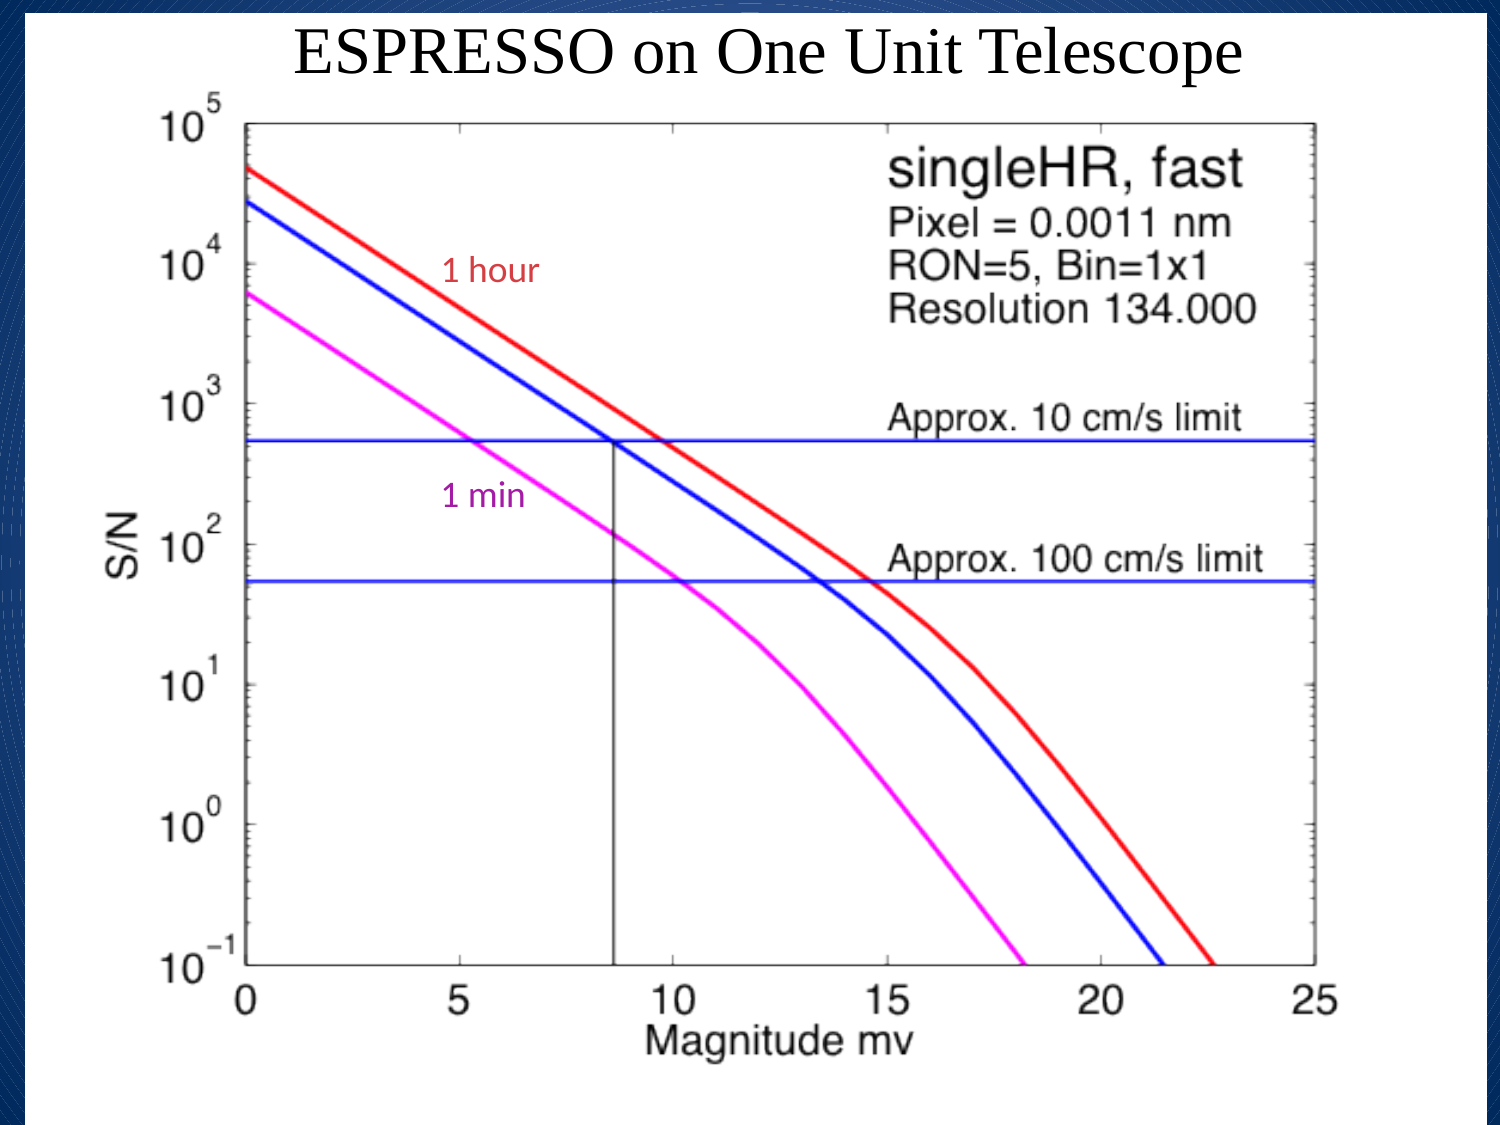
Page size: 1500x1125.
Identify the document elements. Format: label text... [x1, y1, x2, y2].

picture [24, 12, 1488, 1125]
text_box ESPRESSO on One Unit Telescope [278, 0, 1261, 10]
